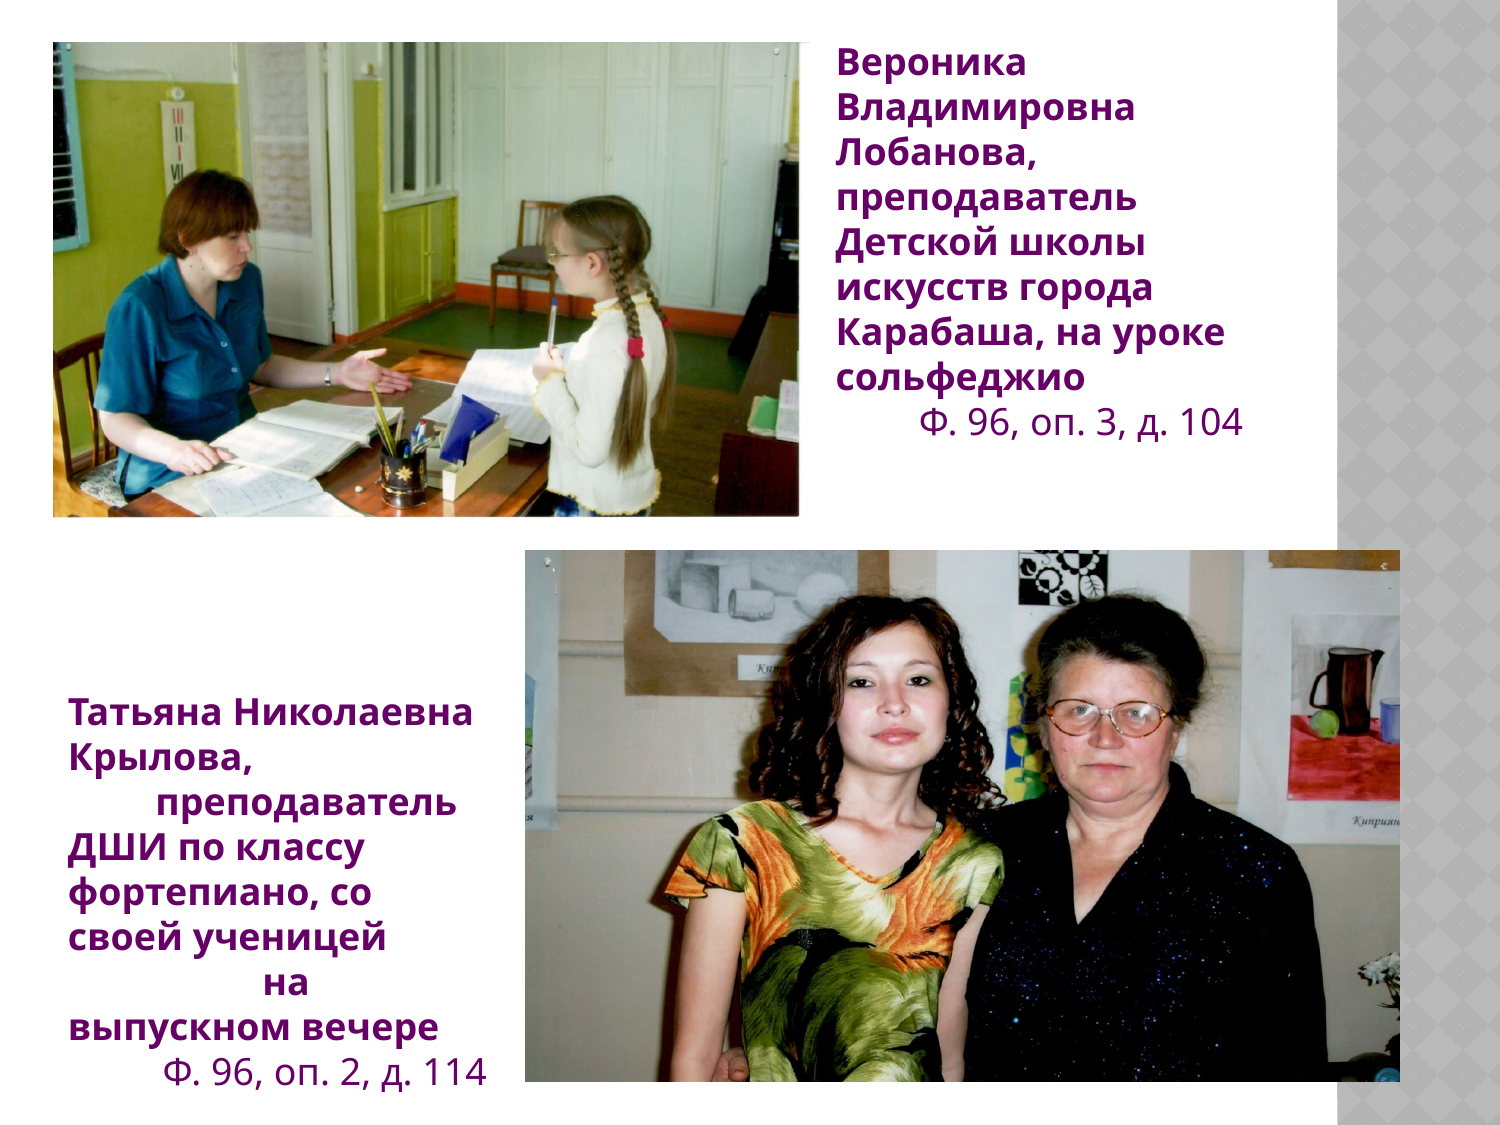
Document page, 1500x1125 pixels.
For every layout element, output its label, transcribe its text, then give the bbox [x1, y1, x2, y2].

picture [525, 550, 1400, 1082]
picture [52, 42, 810, 519]
text_box Татьяна Николаевна Крылова, преподаватель ДШИ по классу фортепиано, со своей ученицей на выпускном вечере Ф. 96, оп. 2, д. 114 [53, 680, 502, 1125]
text_box Вероника Владимировна Лобанова, преподаватель Детской школы искусств города Карабаша, на уроке сольфеджио Ф. 96, оп. 3, д. 104 [820, 30, 1258, 496]
